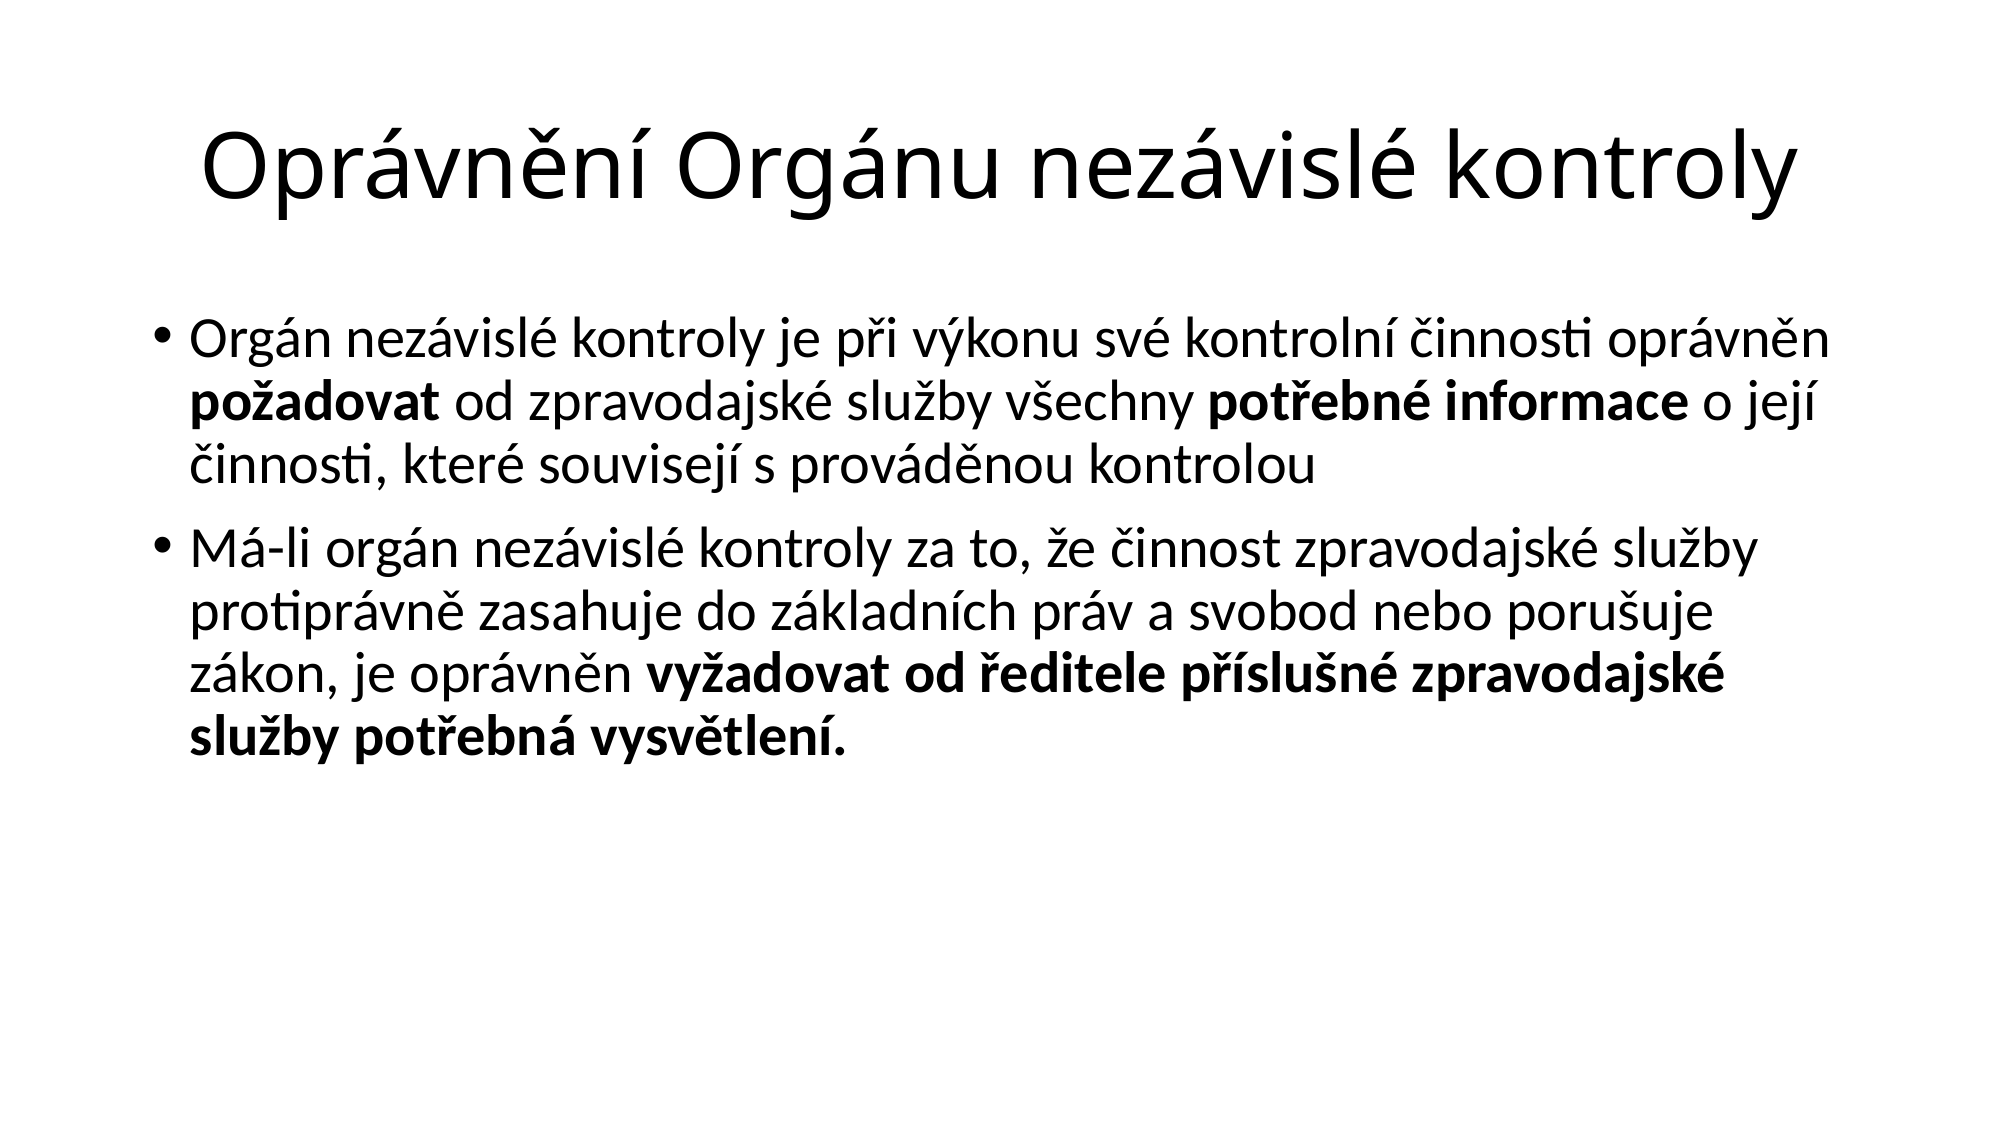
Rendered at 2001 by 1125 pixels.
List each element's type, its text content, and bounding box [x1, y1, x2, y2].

title Oprávnění Orgánu nezávislé kontroly [137, 59, 1863, 278]
list Orgán nezávislé kontroly je při výkonu své kontrolní činnosti oprávněn požadovat od zpravodajské služby všechny potřebné informace o její činnosti, které souvisejí s prováděnou kontrolou Má-li orgán nezávislé kontroly za to, že činnost zpravodajské služby protiprávně zasahuje do základních práv a svobod nebo porušuje zákon, je oprávněn vyžadovat od ředitele příslušné zpravodajské služby potřebná vysvětlení. [137, 299, 1863, 1014]
